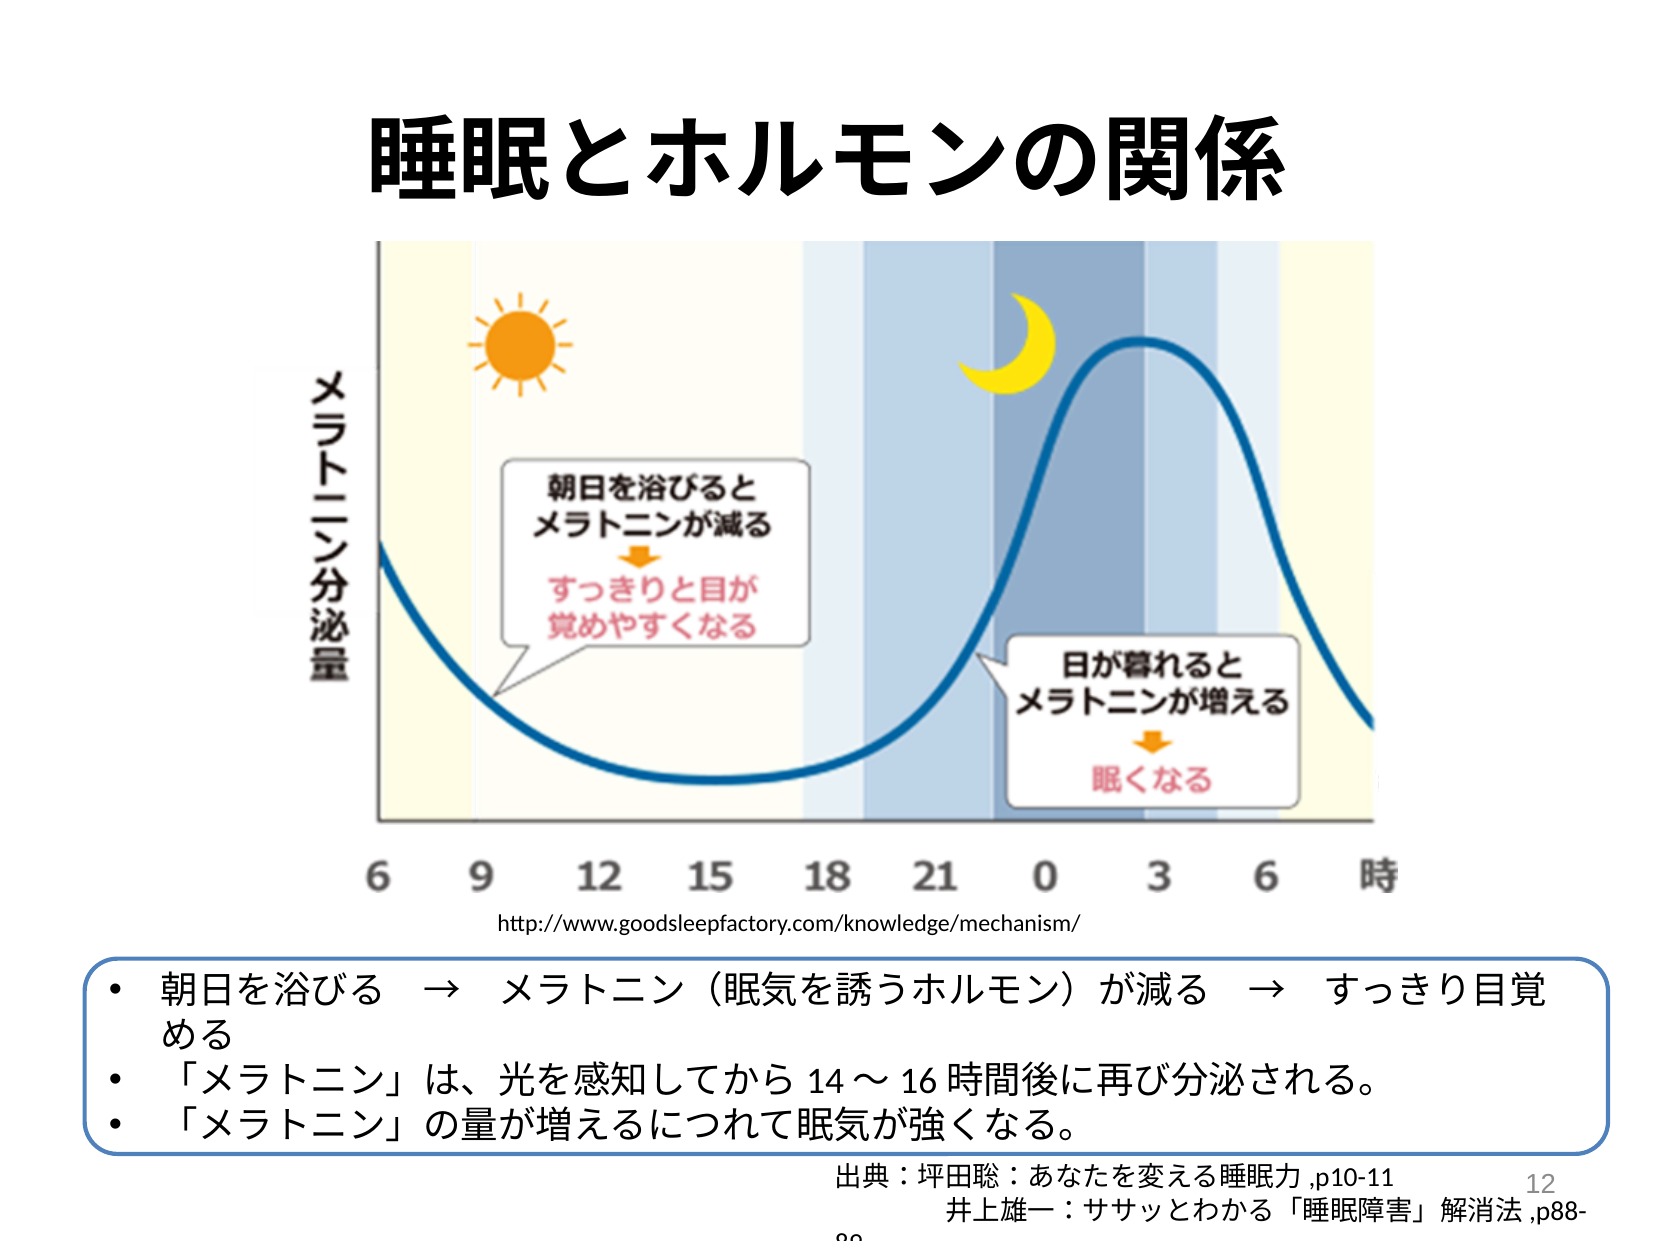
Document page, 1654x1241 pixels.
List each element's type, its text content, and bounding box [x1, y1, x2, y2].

text_box 朝日を浴びる → メラトニン（眠気を誘うホルモン）が減る → すっきり目覚める 「メラトニン」は、光を感知してから14～16時間後に再び分泌される。 「メラトニン」の量が増えるにつれて眠気が強くなる。 [82, 956, 1611, 1157]
picture [253, 241, 1398, 894]
slide_number 12 [1185, 1149, 1571, 1216]
text_box 出典：坪田聡：あなたを変える睡眠力,p10-11 井上雄一：ササッとわかる「睡眠障害」解消法,p88-89 [820, 1151, 1608, 1241]
title 睡眠とホルモンの関係 [113, 66, 1540, 247]
text_box http://www.goodsleepfactory.com/knowledge/mechanism/ [482, 903, 1170, 944]
